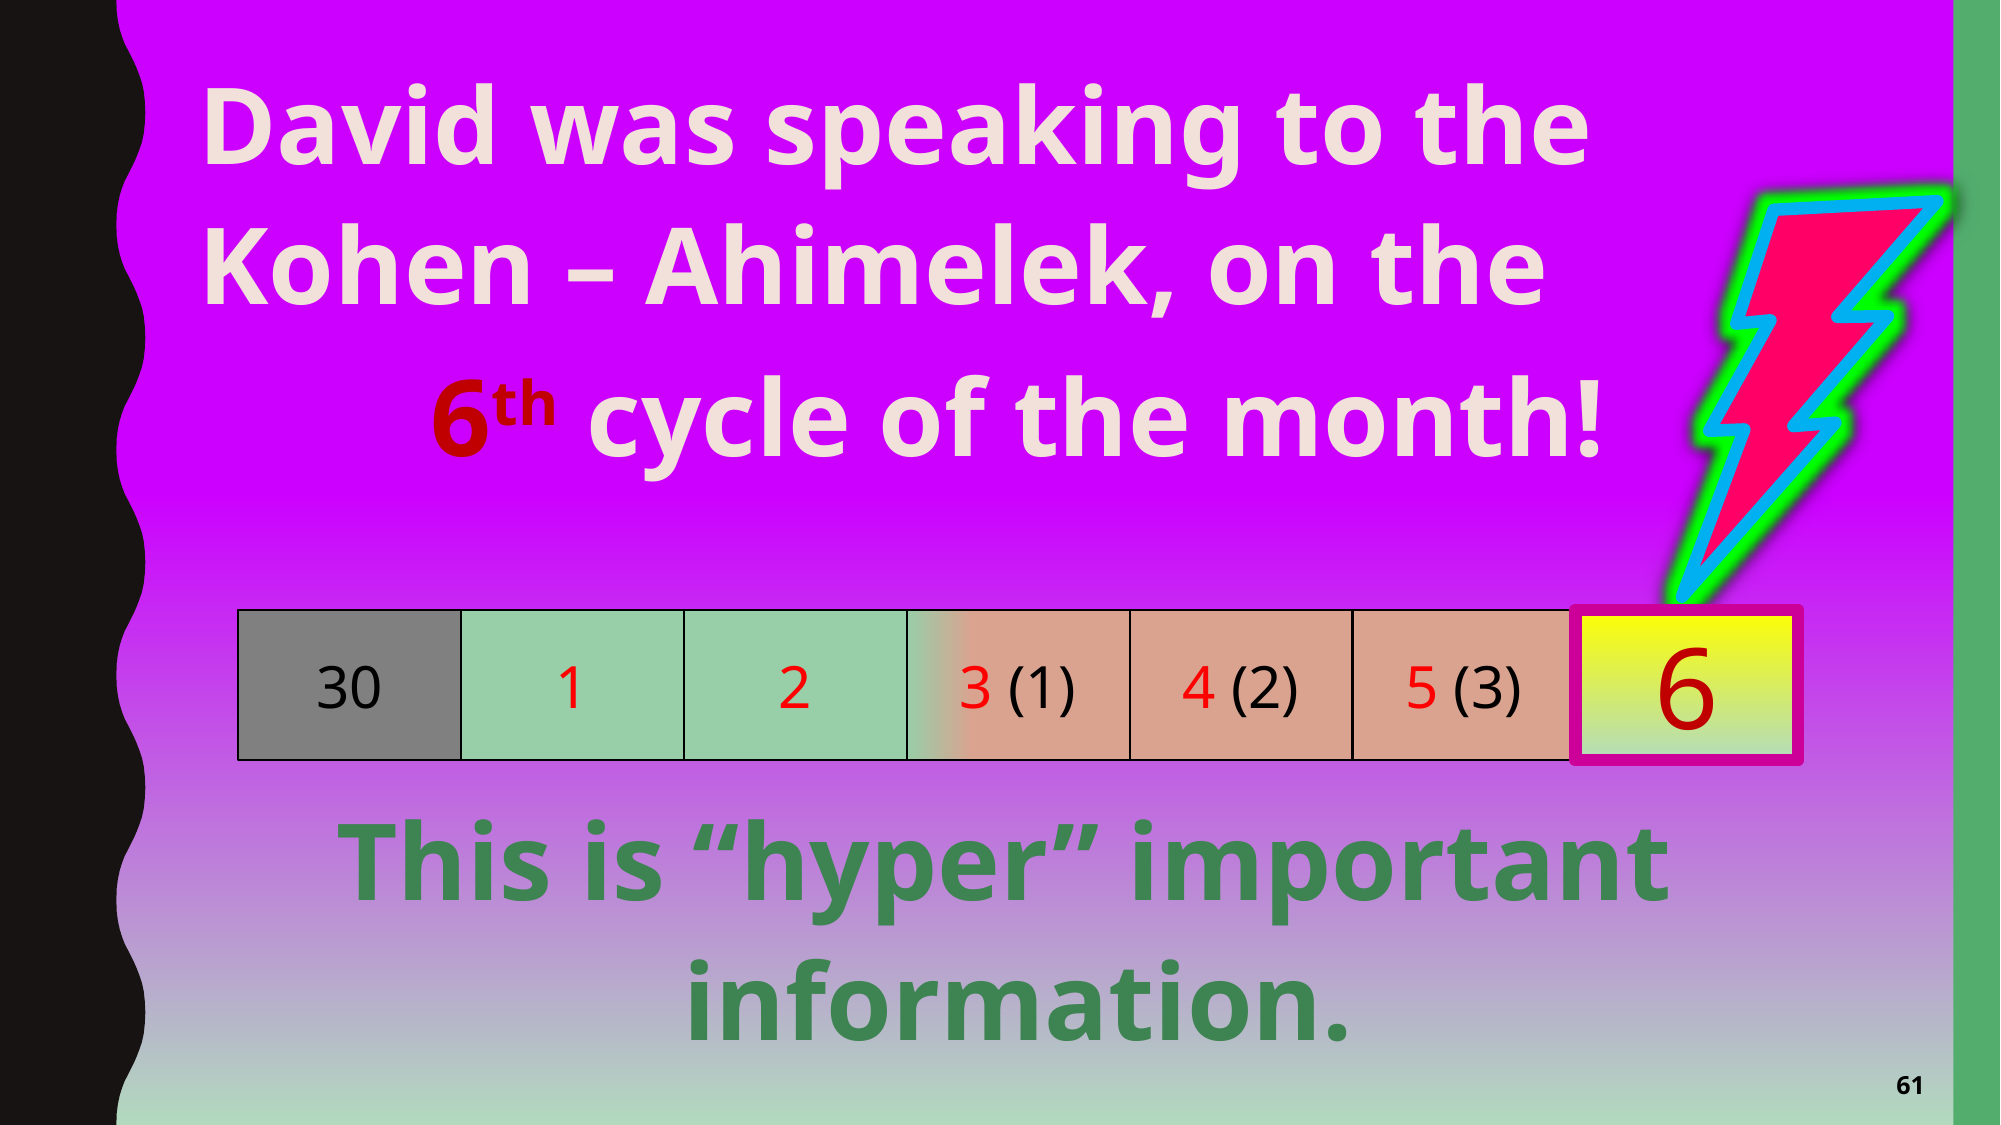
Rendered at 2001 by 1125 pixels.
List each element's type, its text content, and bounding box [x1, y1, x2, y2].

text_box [238, 610, 1799, 761]
slide_number 61 [1477, 1058, 1941, 1116]
list David was speaking to the Kohen – Ahimelek, on the 6th cycle of the month! This is “hyper” important information. [183, 37, 1854, 1078]
text_box [1680, 200, 1939, 598]
